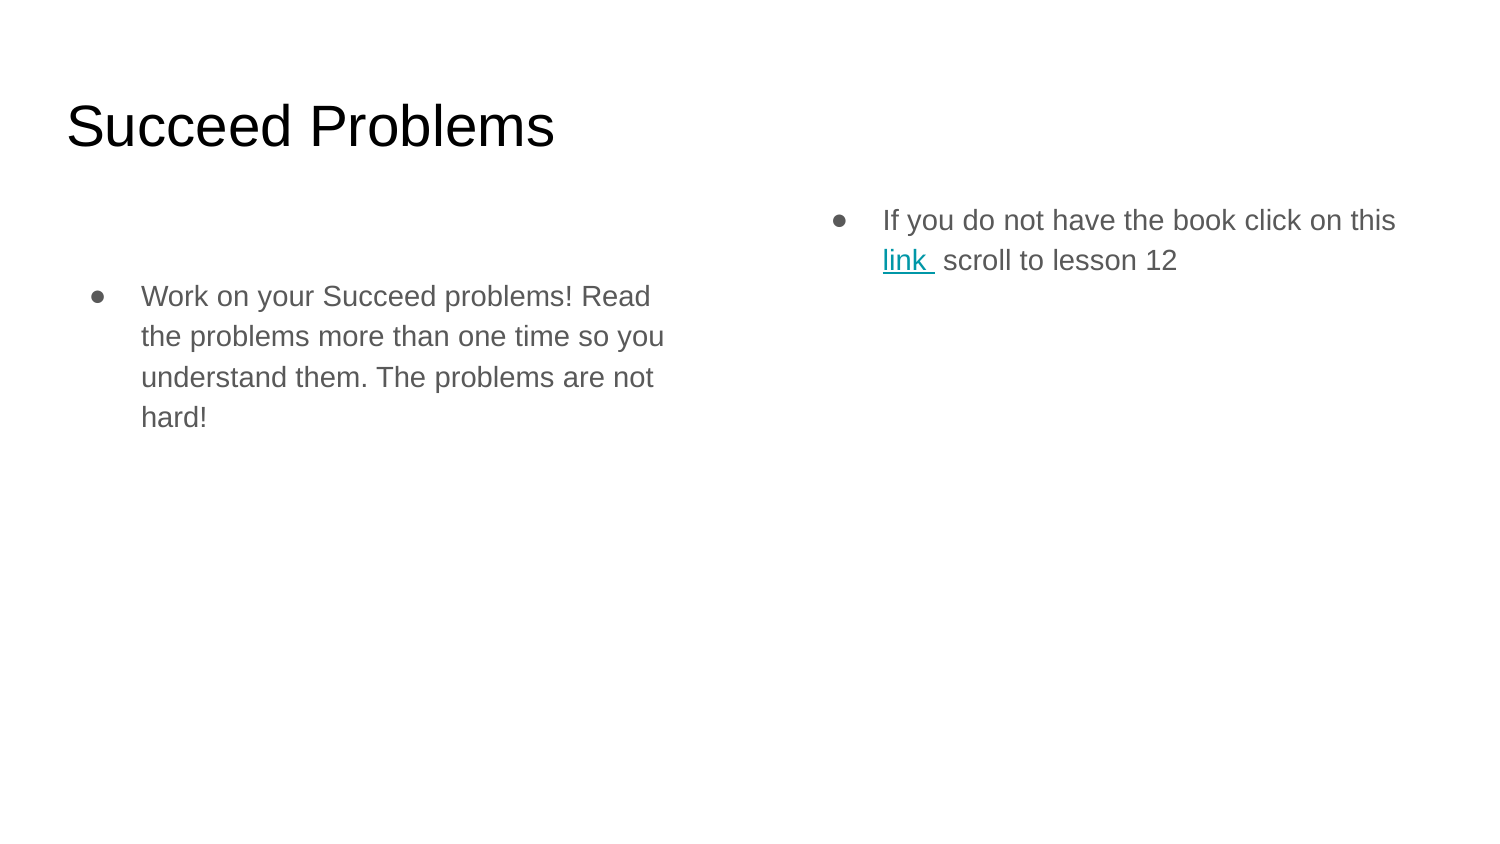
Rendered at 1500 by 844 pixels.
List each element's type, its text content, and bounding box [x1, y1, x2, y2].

list Work on your Succeed problems! Read the problems more than one time so you understand them. The problems are not hard! [51, 189, 708, 750]
list If you do not have the book click on this link scroll to lesson 12 [792, 181, 1449, 742]
title Succeed Problems [51, 72, 1449, 167]
